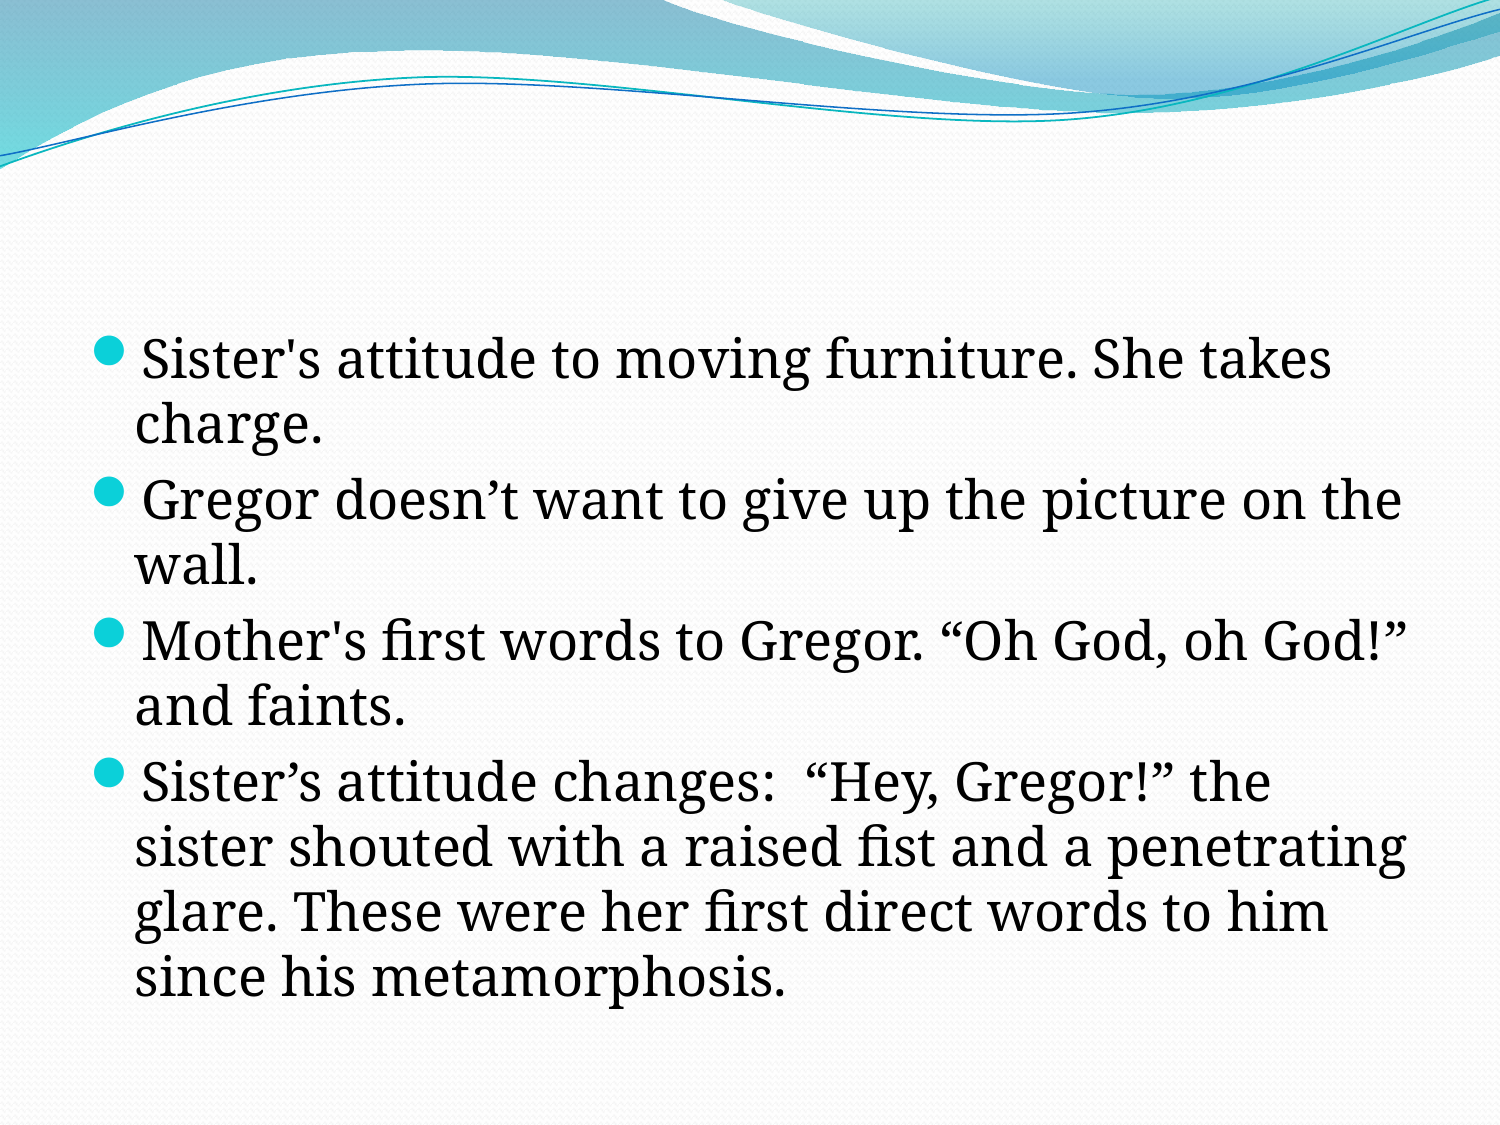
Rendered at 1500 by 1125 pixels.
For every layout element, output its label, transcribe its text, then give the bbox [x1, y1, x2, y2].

list Sister's attitude to moving furniture. She takes charge. Gregor doesn’t want to give up the picture on the wall. Mother's first words to Gregor. “Oh God, oh God!” and faints. Sister’s attitude changes: “Hey, Gregor!” the sister shouted with a raised fist and a penetrating glare. These were her first direct words to him since his metamorphosis. [75, 317, 1425, 1038]
